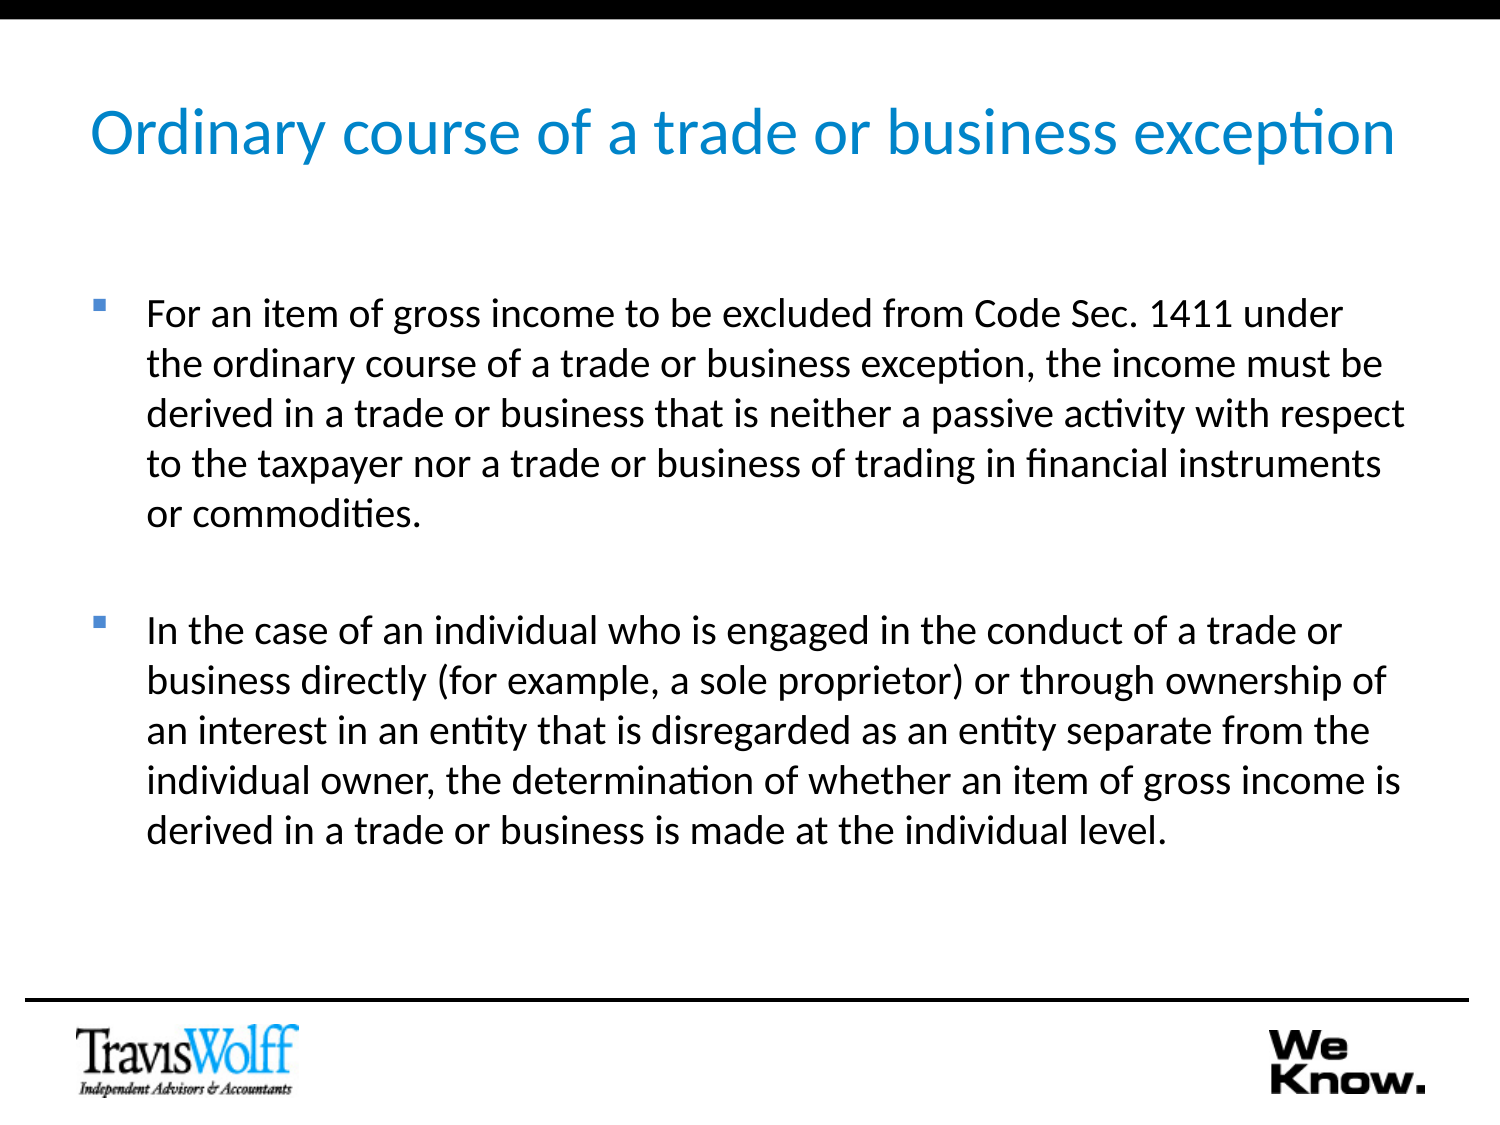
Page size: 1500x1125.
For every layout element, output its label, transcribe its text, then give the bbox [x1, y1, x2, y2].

picture [279, 1024, 289, 1029]
list For an item of gross income to be excluded from Code Sec. 1411 under the ordinary course of a trade or business exception, the income must be derived in a trade or business that is neither a passive activity with respect to the taxpayer nor a trade or business of trading in financial instruments or commodities. In the case of an individual who is engaged in the conduct of a trade or business directly (for example, a sole proprietor) or through ownership of an interest in an entity that is disregarded as an entity separate from the individual owner, the determination of whether an item of gross income is derived in a trade or business is made at the individual level. [74, 224, 1426, 976]
picture [1269, 1030, 1425, 1094]
title Ordinary course of a trade or business exception [74, 79, 1426, 177]
picture [76, 1024, 299, 1098]
